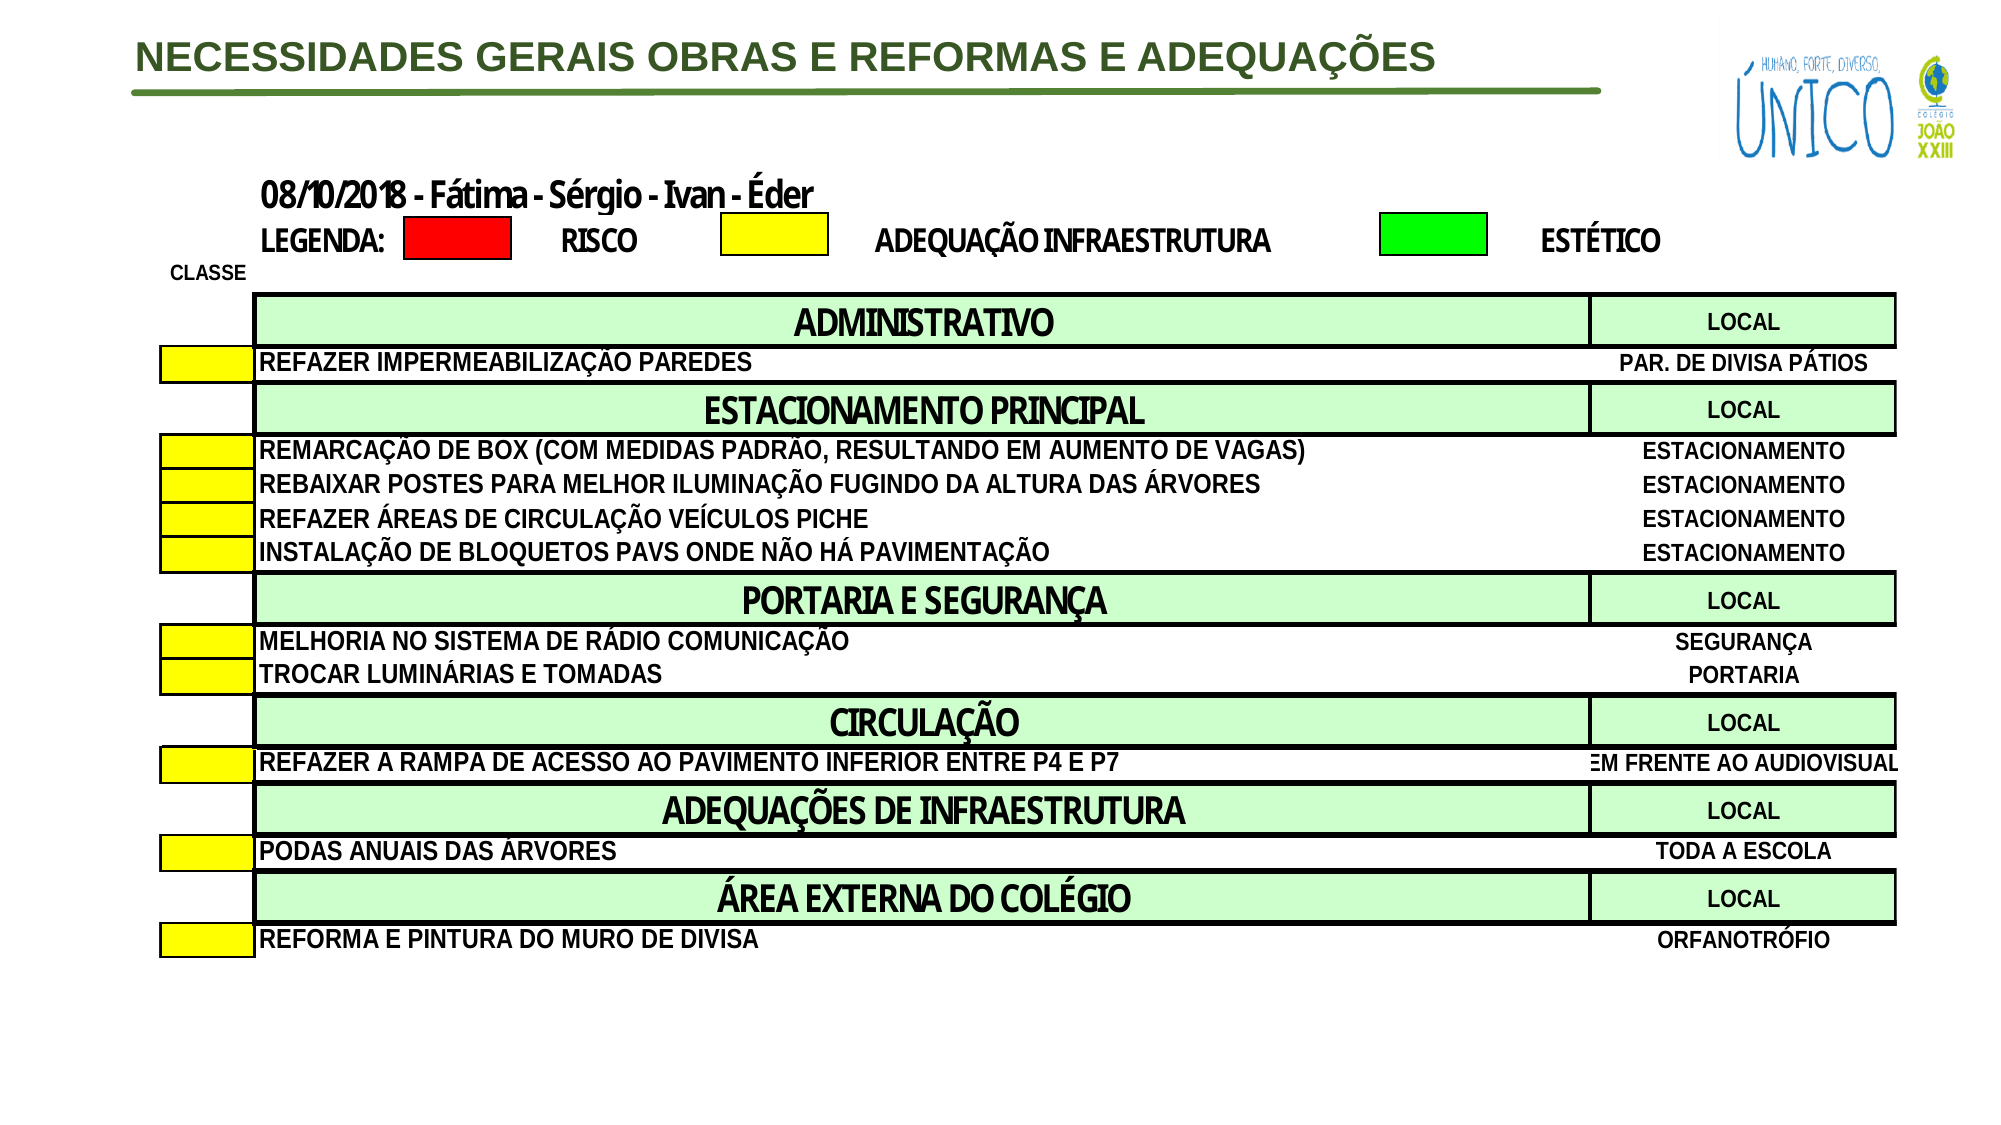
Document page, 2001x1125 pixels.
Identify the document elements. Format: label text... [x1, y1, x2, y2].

text_box NECESSIDADES GERAIS OBRAS E REFORMAS E ADEQUAÇÕES [120, 28, 1455, 88]
picture [159, 12, 1961, 959]
